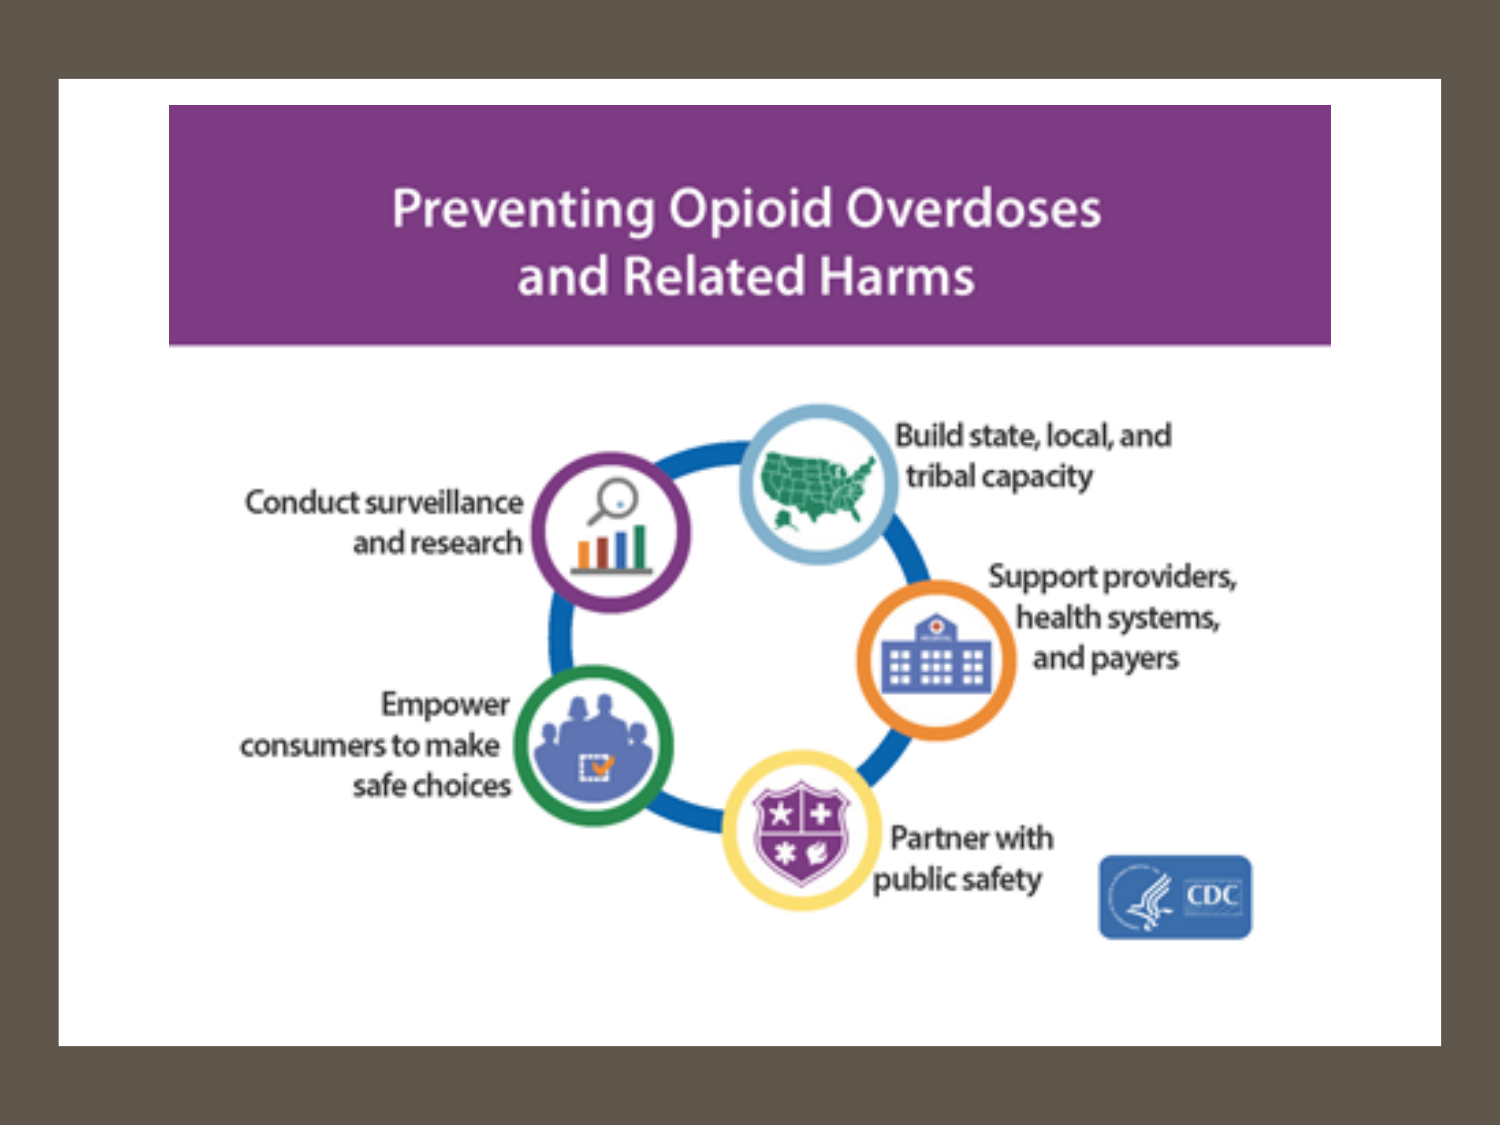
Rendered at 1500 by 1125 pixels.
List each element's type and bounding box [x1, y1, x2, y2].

text_box [0, 0, 1500, 1125]
list [169, 105, 1331, 1020]
text_box [58, 78, 1442, 1047]
